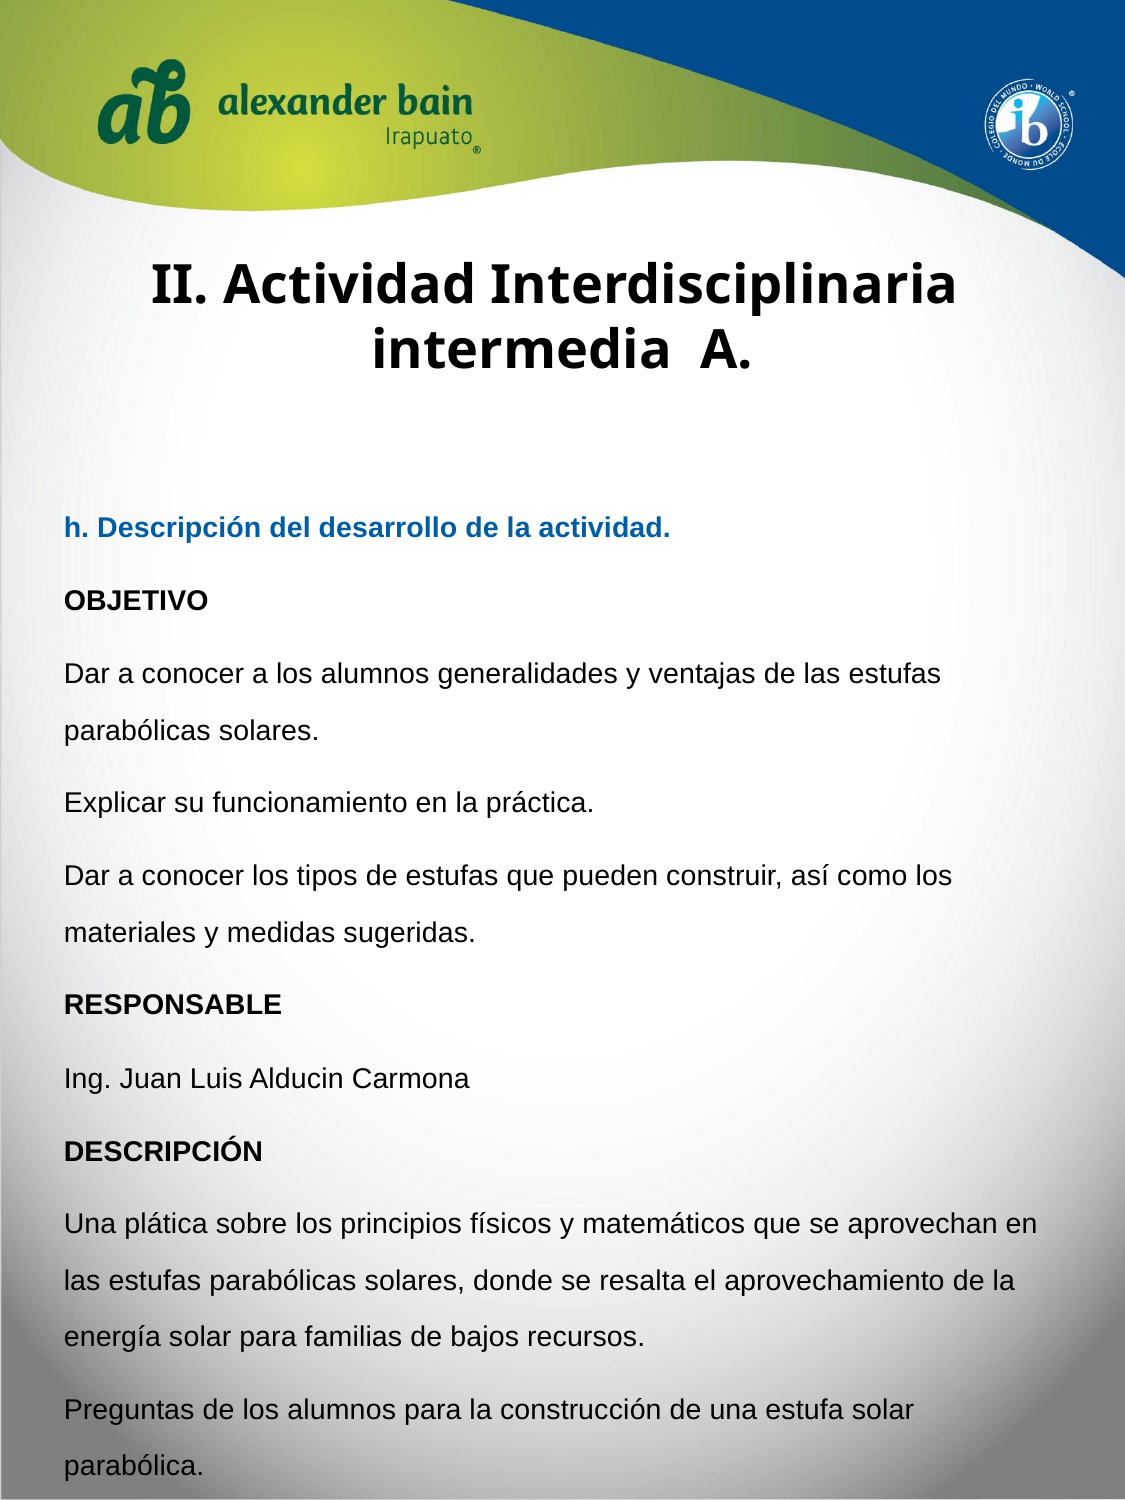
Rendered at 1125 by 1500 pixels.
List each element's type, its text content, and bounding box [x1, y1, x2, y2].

list h. Descripción del desarrollo de la actividad. OBJETIVO Dar a conocer a los alumnos generalidades y ventajas de las estufas parabólicas solares. Explicar su funcionamiento en la práctica. Dar a conocer los tipos de estufas que pueden construir, así como los materiales y medidas sugeridas. RESPONSABLE Ing. Juan Luis Alducin Carmona DESCRIPCIÓN Una plática sobre los principios físicos y matemáticos que se aprovechan en las estufas parabólicas solares, donde se resalta el aprovechamiento de la energía solar para familias de bajos recursos. Preguntas de los alumnos para la construcción de una estufa solar parabólica. [55, 473, 1070, 1465]
title II. Actividad Interdisciplinaria intermedia A. [11, 188, 1114, 440]
picture [0, 0, 1125, 1500]
